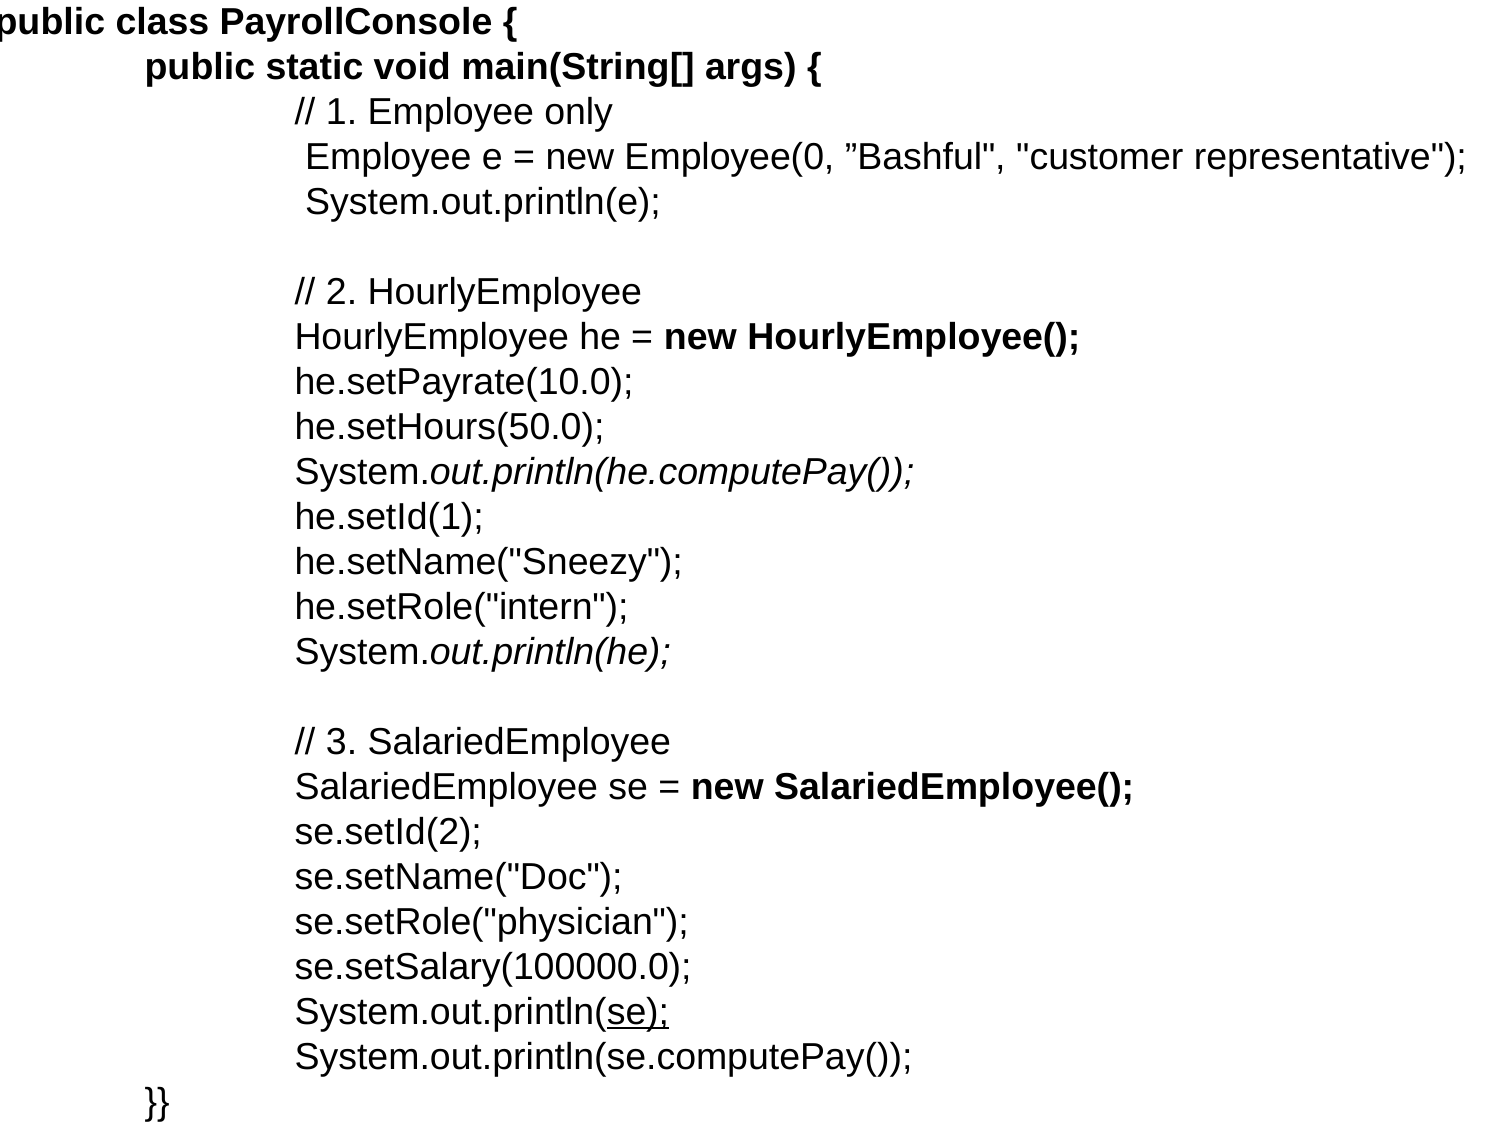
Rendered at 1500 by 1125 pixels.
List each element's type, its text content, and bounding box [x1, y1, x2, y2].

text_box public class PayrollConsole { public static void main(String[] args) { // 1. Employee only Employee e = new Employee(0, ”Bashful", "customer representative"); System.out.println(e); // 2. HourlyEmployee HourlyEmployee he = new HourlyEmployee(); he.setPayrate(10.0); he.setHours(50.0); System.out.println(he.computePay()); he.setId(1); he.setName("Sneezy"); he.setRole("intern"); System.out.println(he); // 3. SalariedEmployee SalariedEmployee se = new SalariedEmployee(); se.setId(2); se.setName("Doc"); se.setRole("physician"); se.setSalary(100000.0); System.out.println(se); System.out.println(se.computePay()); }} [0, 0, 1483, 1125]
